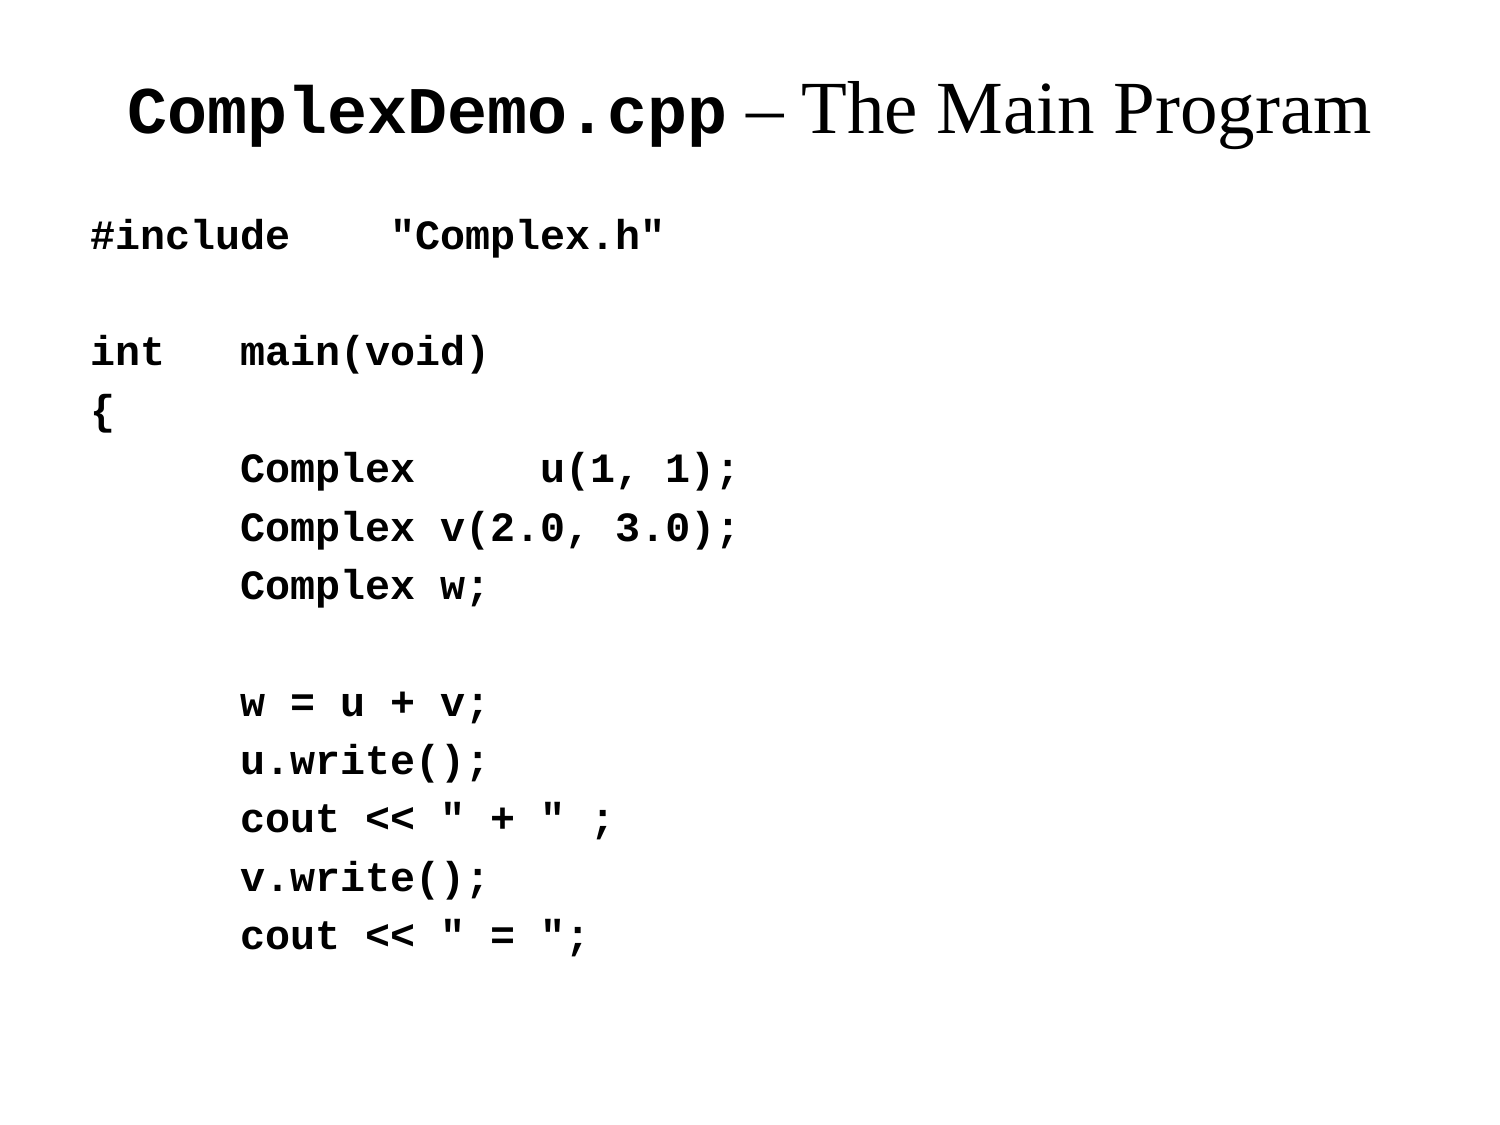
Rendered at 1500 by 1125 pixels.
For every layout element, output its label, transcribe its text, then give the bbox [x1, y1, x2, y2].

list #include "Complex.h" int main(void) { Complex u(1, 1); Complex v(2.0, 3.0); Complex w; w = u + v; u.write(); cout << " + " ; v.write(); cout << " = "; [75, 200, 1425, 1005]
title ComplexDemo.cpp – The Main Program [75, 45, 1425, 163]
